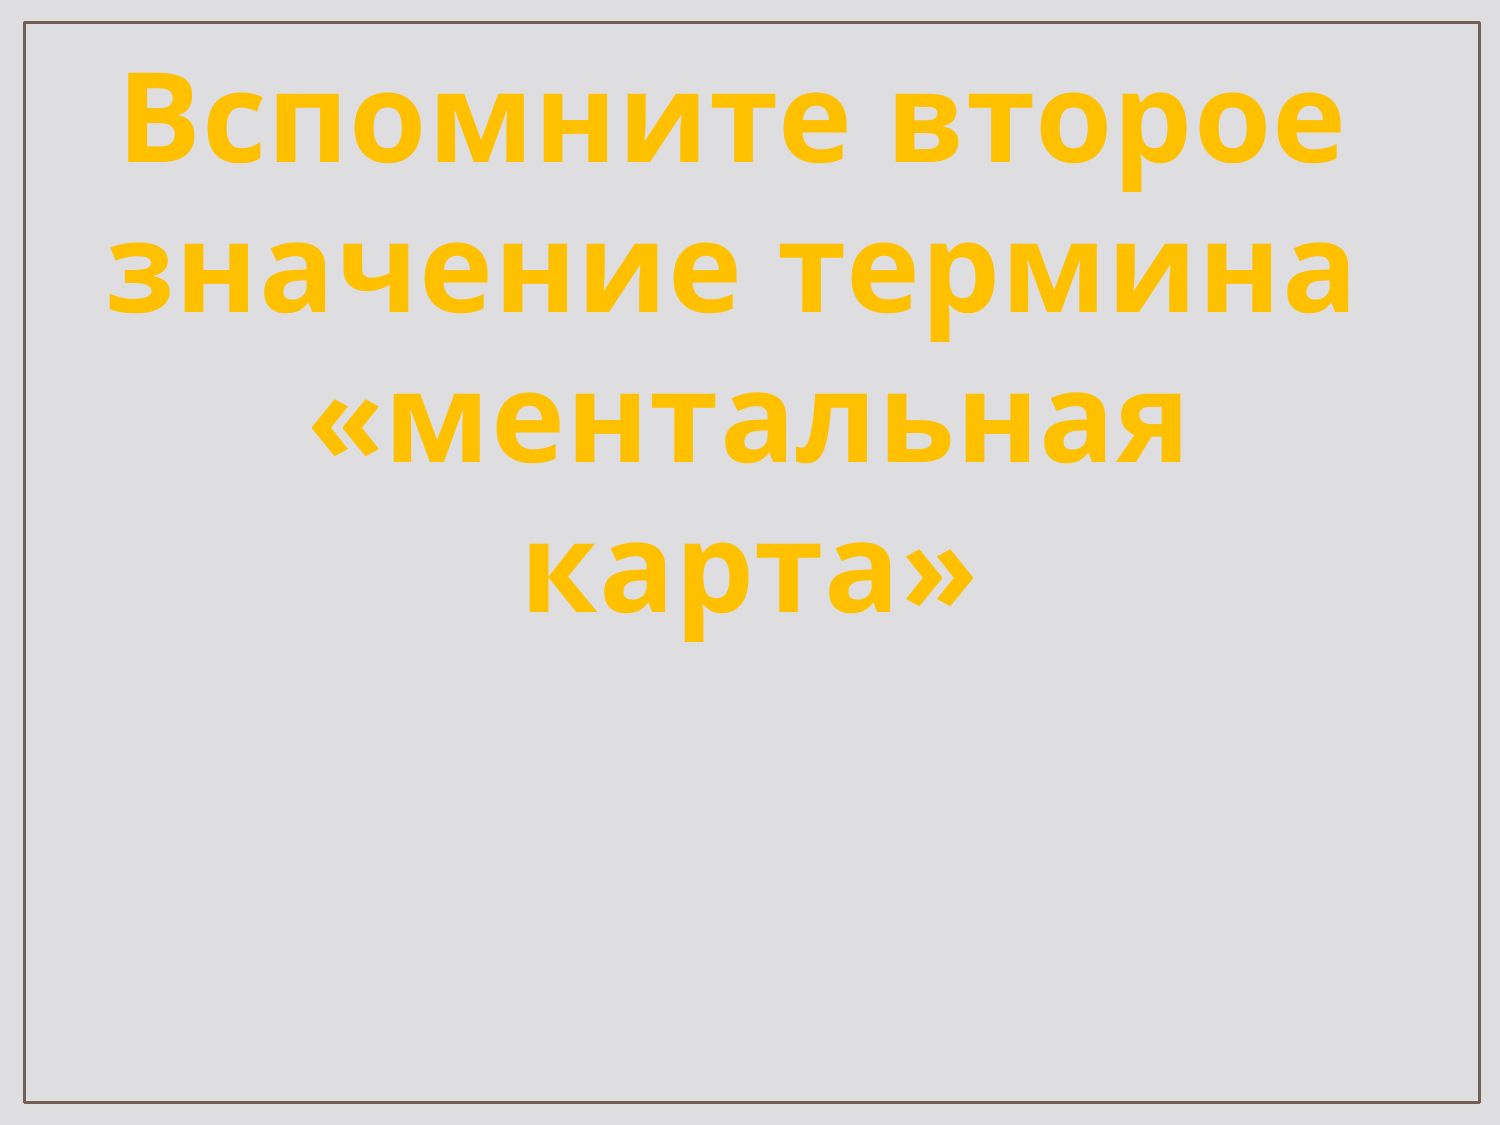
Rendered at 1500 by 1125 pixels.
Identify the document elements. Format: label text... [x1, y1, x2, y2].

title Вспомните второе значение термина «ментальная карта» [75, 45, 1425, 646]
